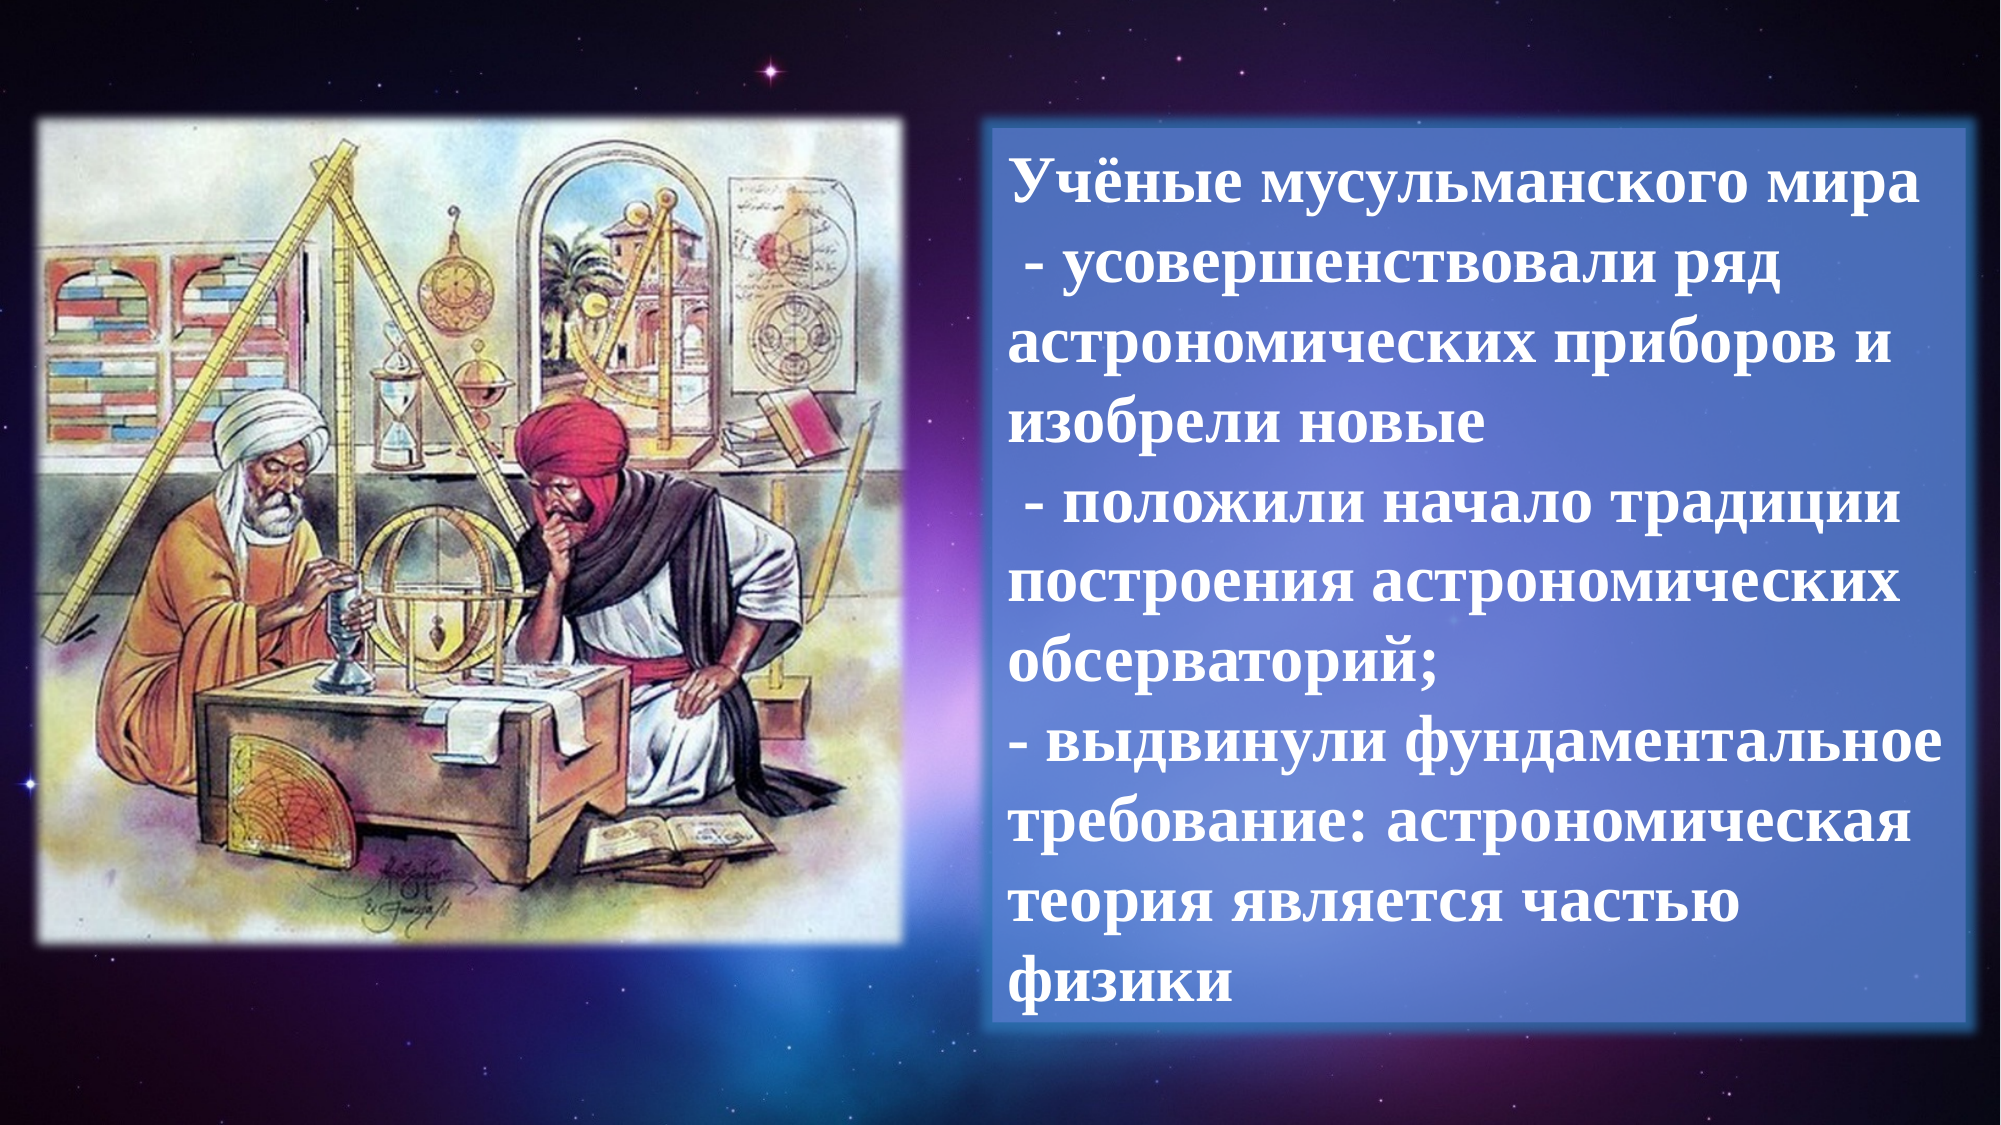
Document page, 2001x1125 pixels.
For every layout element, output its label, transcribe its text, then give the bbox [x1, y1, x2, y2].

picture [0, 0, 2001, 1125]
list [28, 109, 912, 954]
text_box Учёные мусульманского мира - усовершенствовали ряд астрономических приборов и изобрели новые - положили начало традиции построения астрономических обсерваторий; - выдвинули фундаментальное требование: астрономическая теория является частью физики [992, 128, 1966, 1023]
